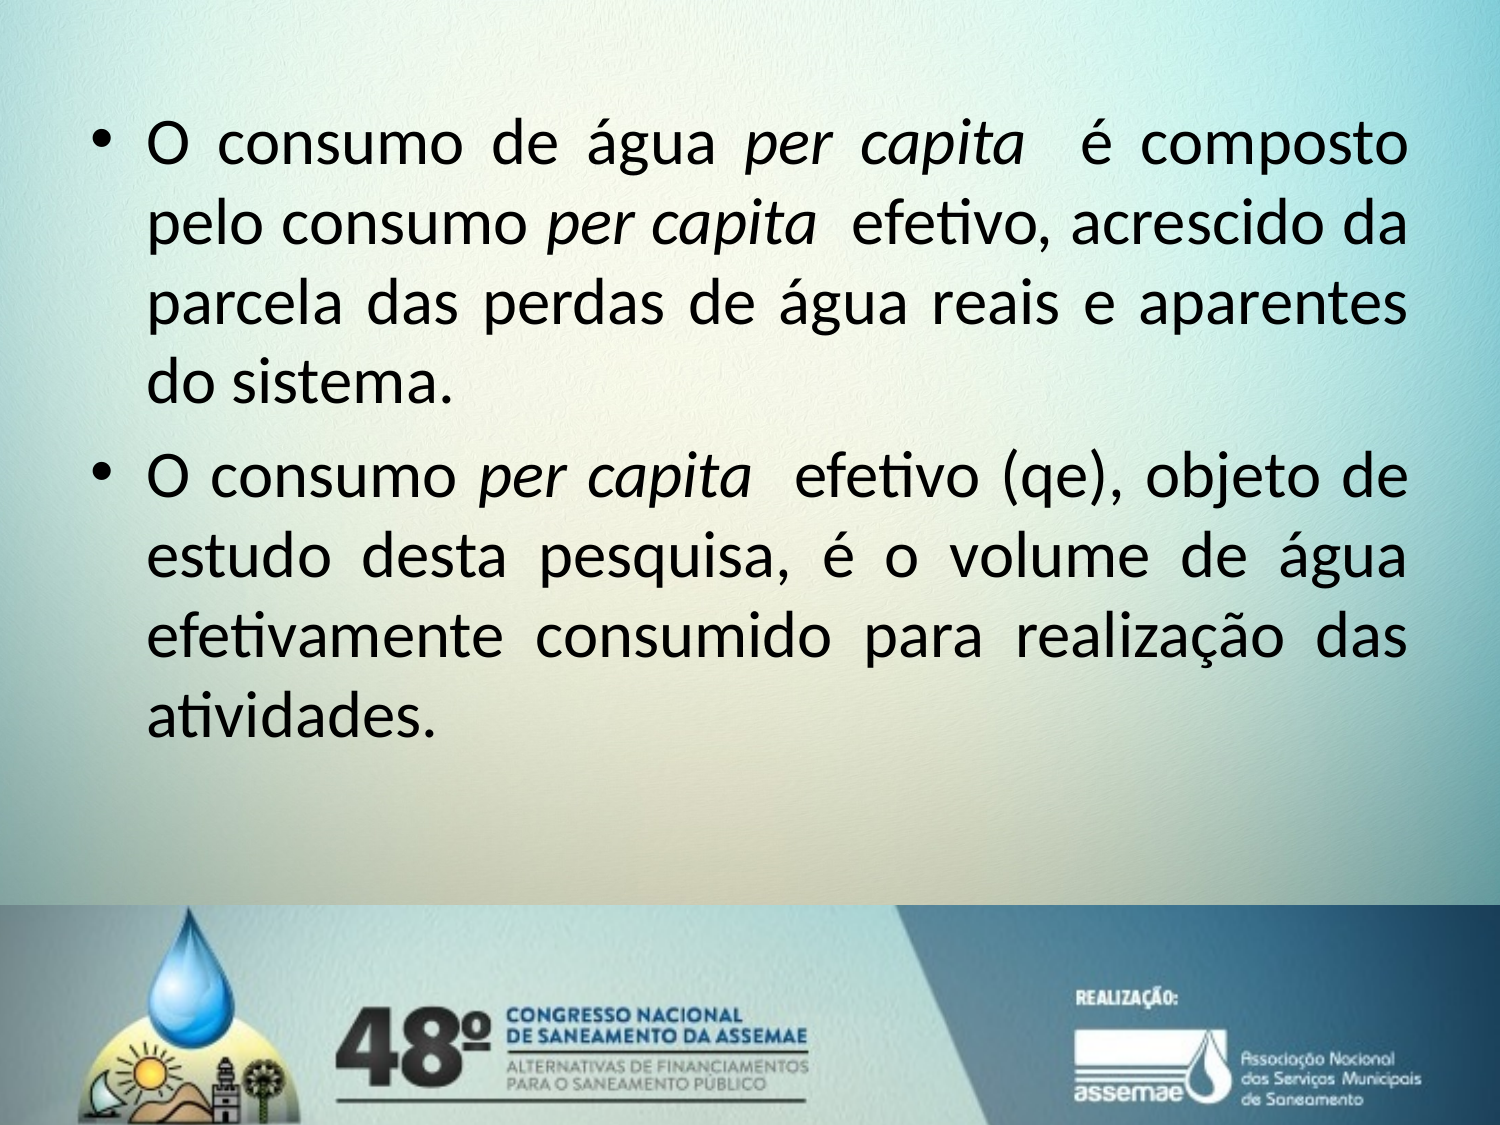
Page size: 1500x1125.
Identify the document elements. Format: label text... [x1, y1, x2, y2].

list O consumo de água per capita é composto pelo consumo per capita efetivo, acrescido da parcela das perdas de água reais e aparentes do sistema. O consumo per capita efetivo (qe), objeto de estudo desta pesquisa, é o volume de água efetivamente consumido para realização das atividades. [75, 90, 1425, 1005]
picture [0, 0, 1500, 1125]
